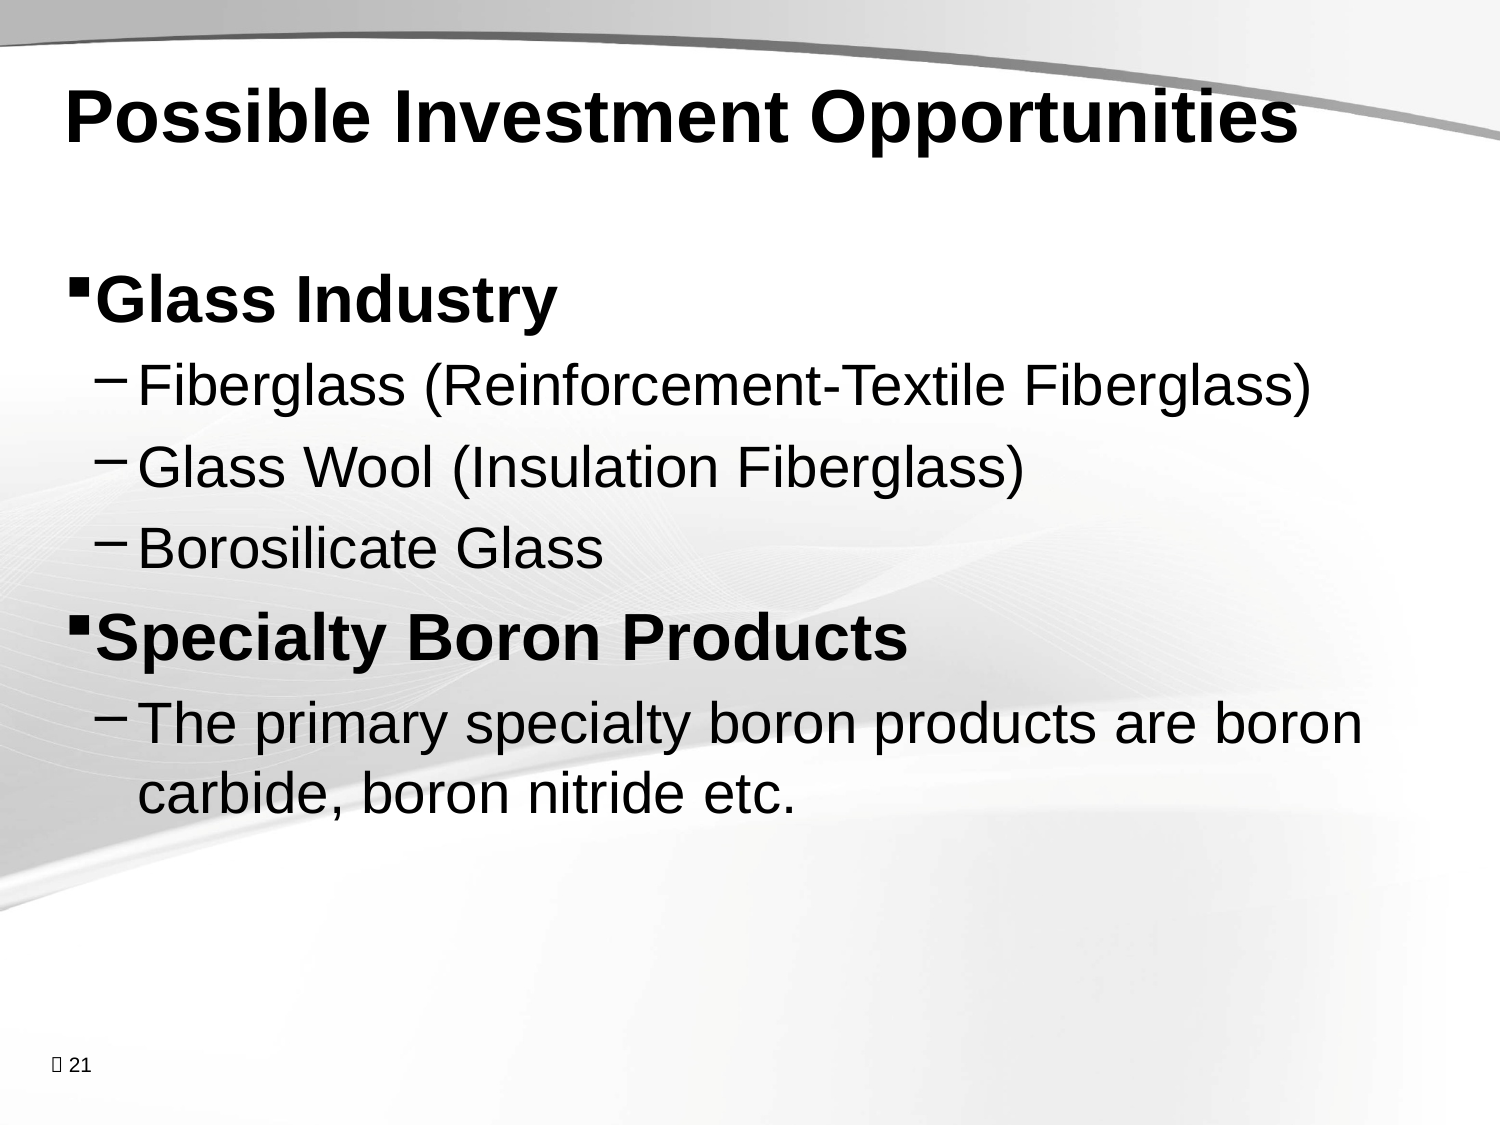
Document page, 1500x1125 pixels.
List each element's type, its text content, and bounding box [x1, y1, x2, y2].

picture [0, 0, 1500, 1125]
list Glass Industry Fiberglass (Reinforcement-Textile Fiberglass) Glass Wool (Insulation Fiberglass) Borosilicate Glass Specialty Boron Products The primary specialty boron products are boron carbide, boron nitride etc. [64, 255, 1424, 950]
title Possible Investment Opportunities [64, 70, 1424, 222]
